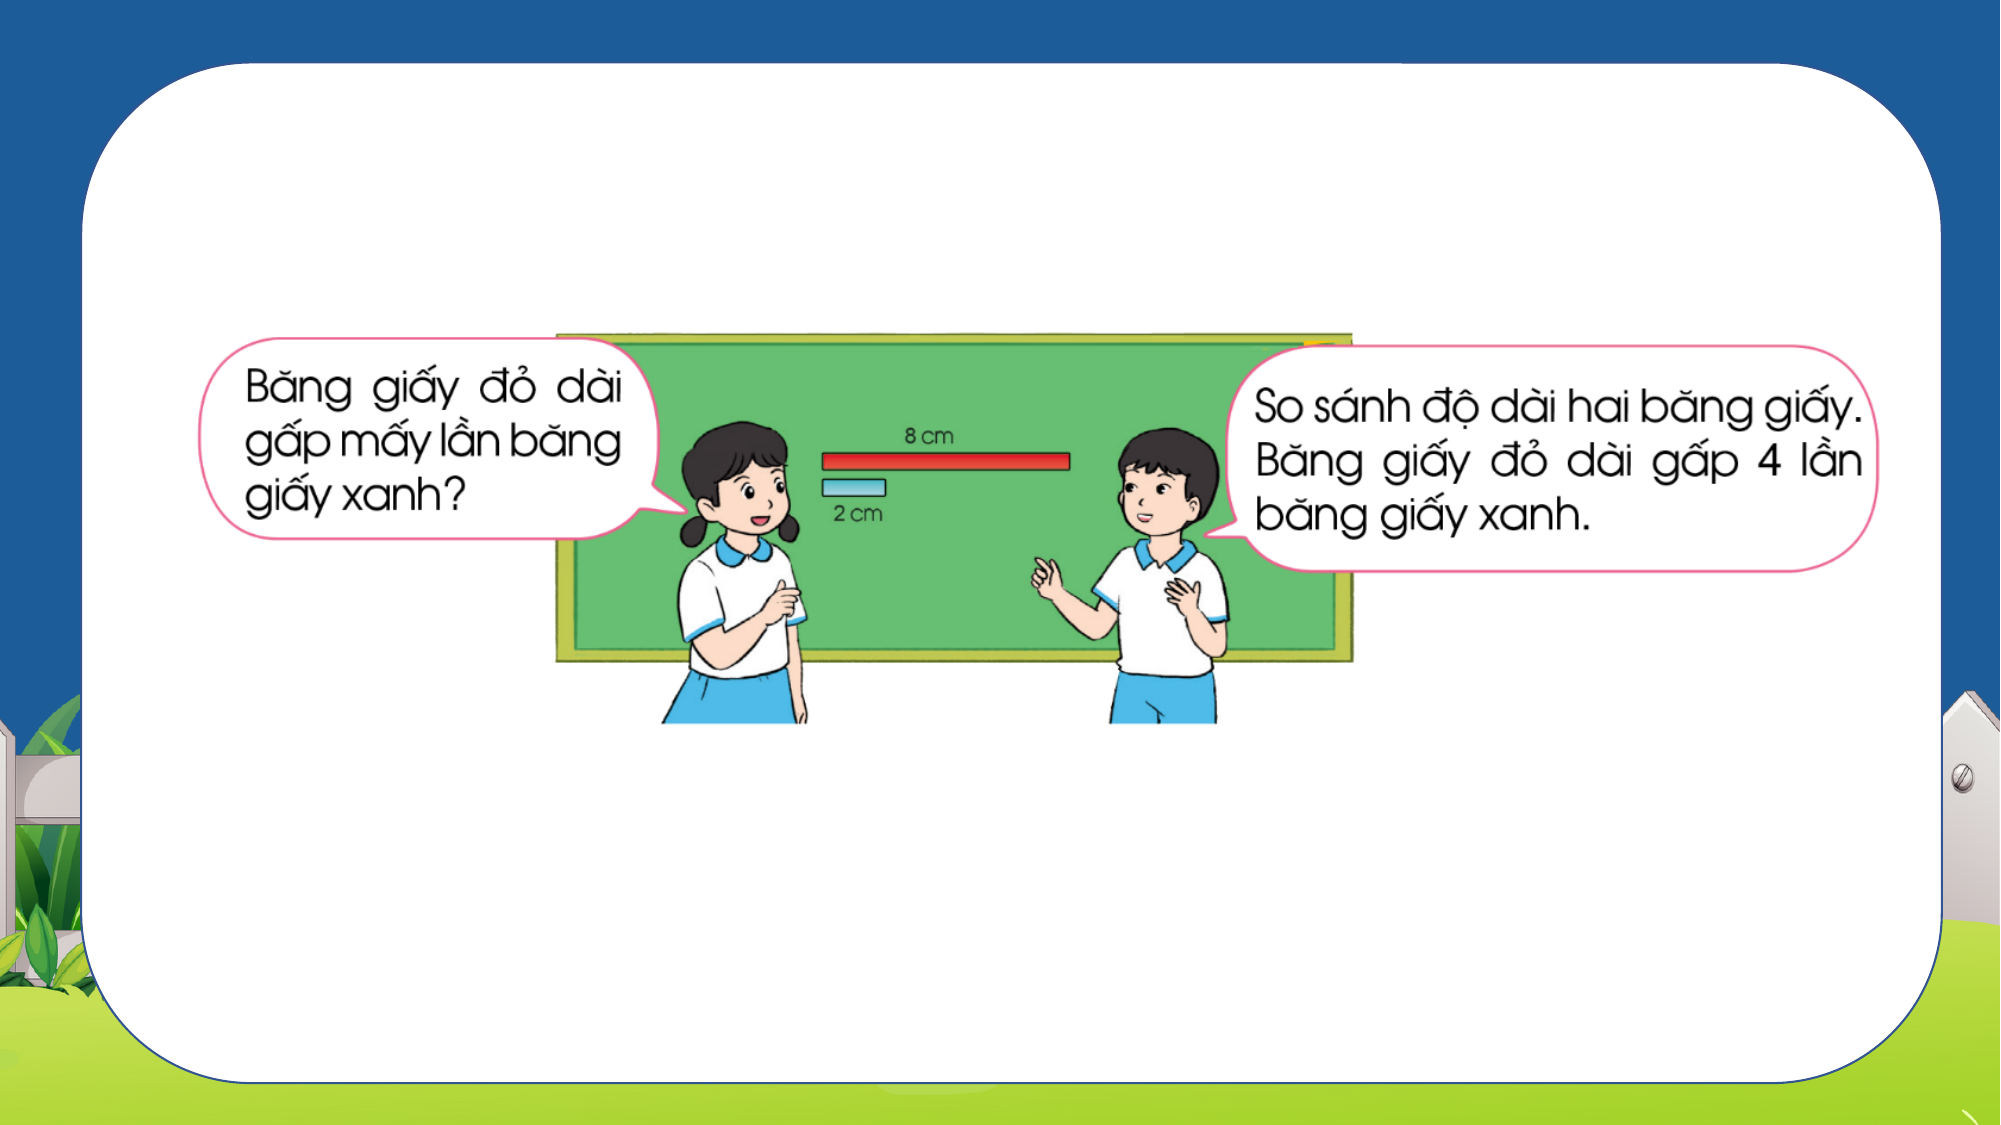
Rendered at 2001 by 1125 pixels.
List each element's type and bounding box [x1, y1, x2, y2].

picture [172, 298, 1894, 739]
text_box [0, 0, 2000, 1125]
